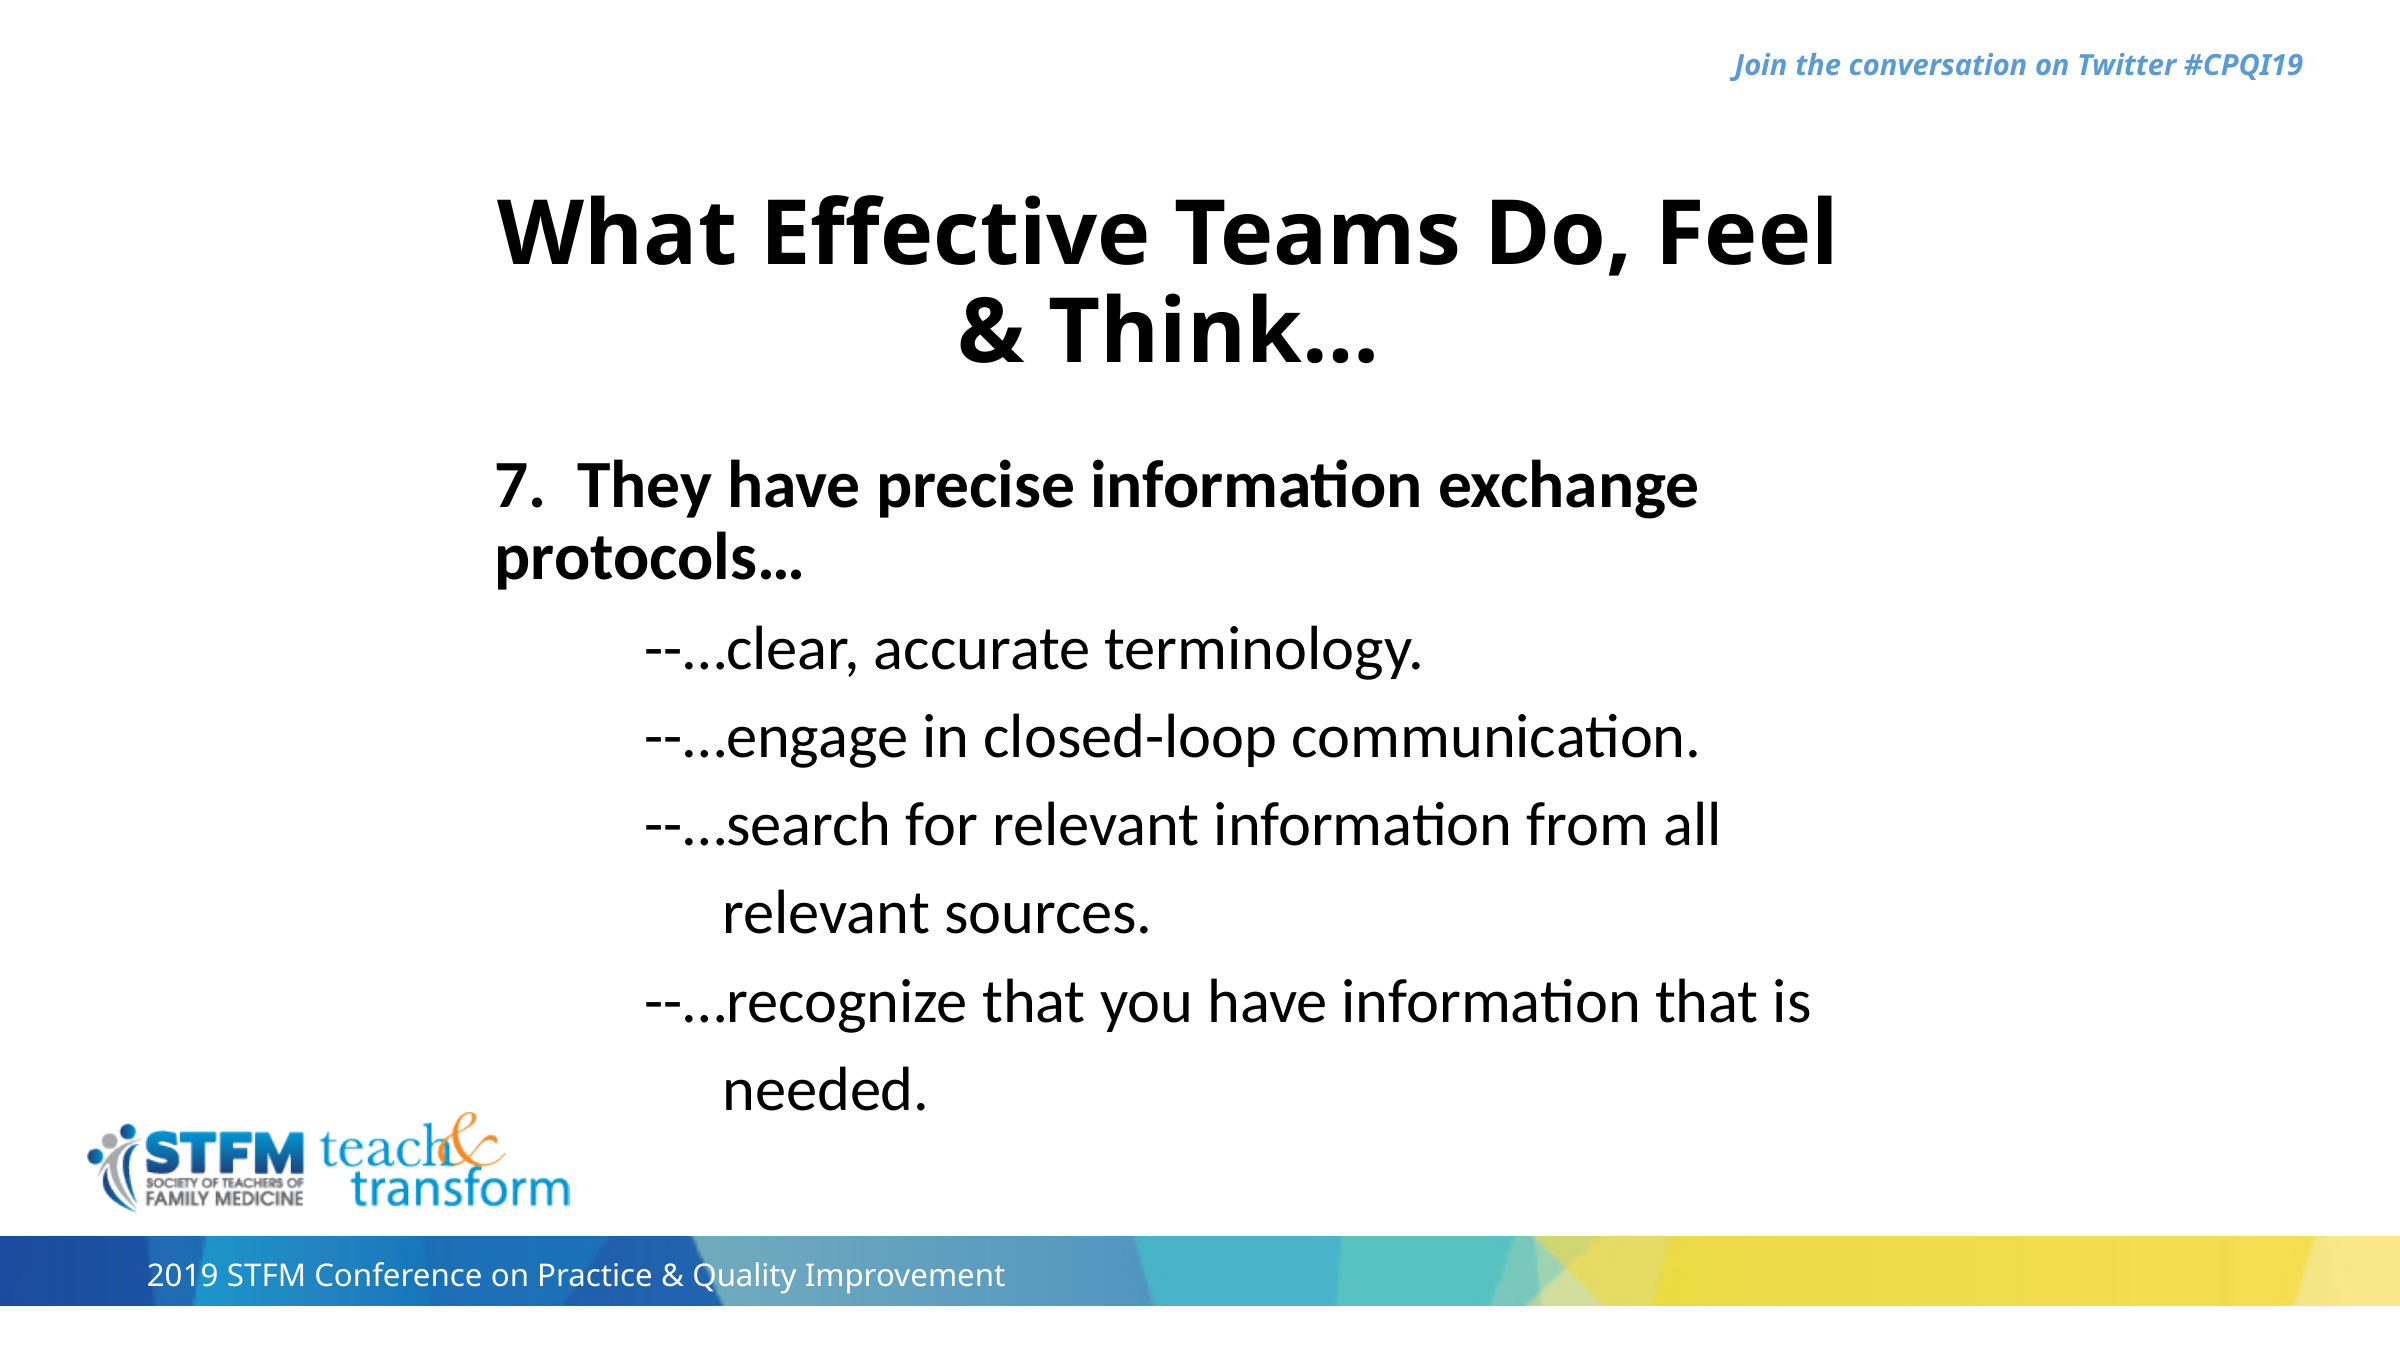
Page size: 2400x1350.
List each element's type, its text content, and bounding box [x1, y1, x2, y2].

picture [0, 1236, 2400, 1306]
list 7. They have precise information exchange protocols… --…clear, accurate terminology. --…engage in closed-loop communication. --…search for relevant information from all relevant sources. --…recognize that you have information that is needed. [480, 441, 1995, 1230]
picture [87, 1112, 480, 1214]
title What Effective Teams Do, Feel & Think… [480, 179, 1858, 349]
